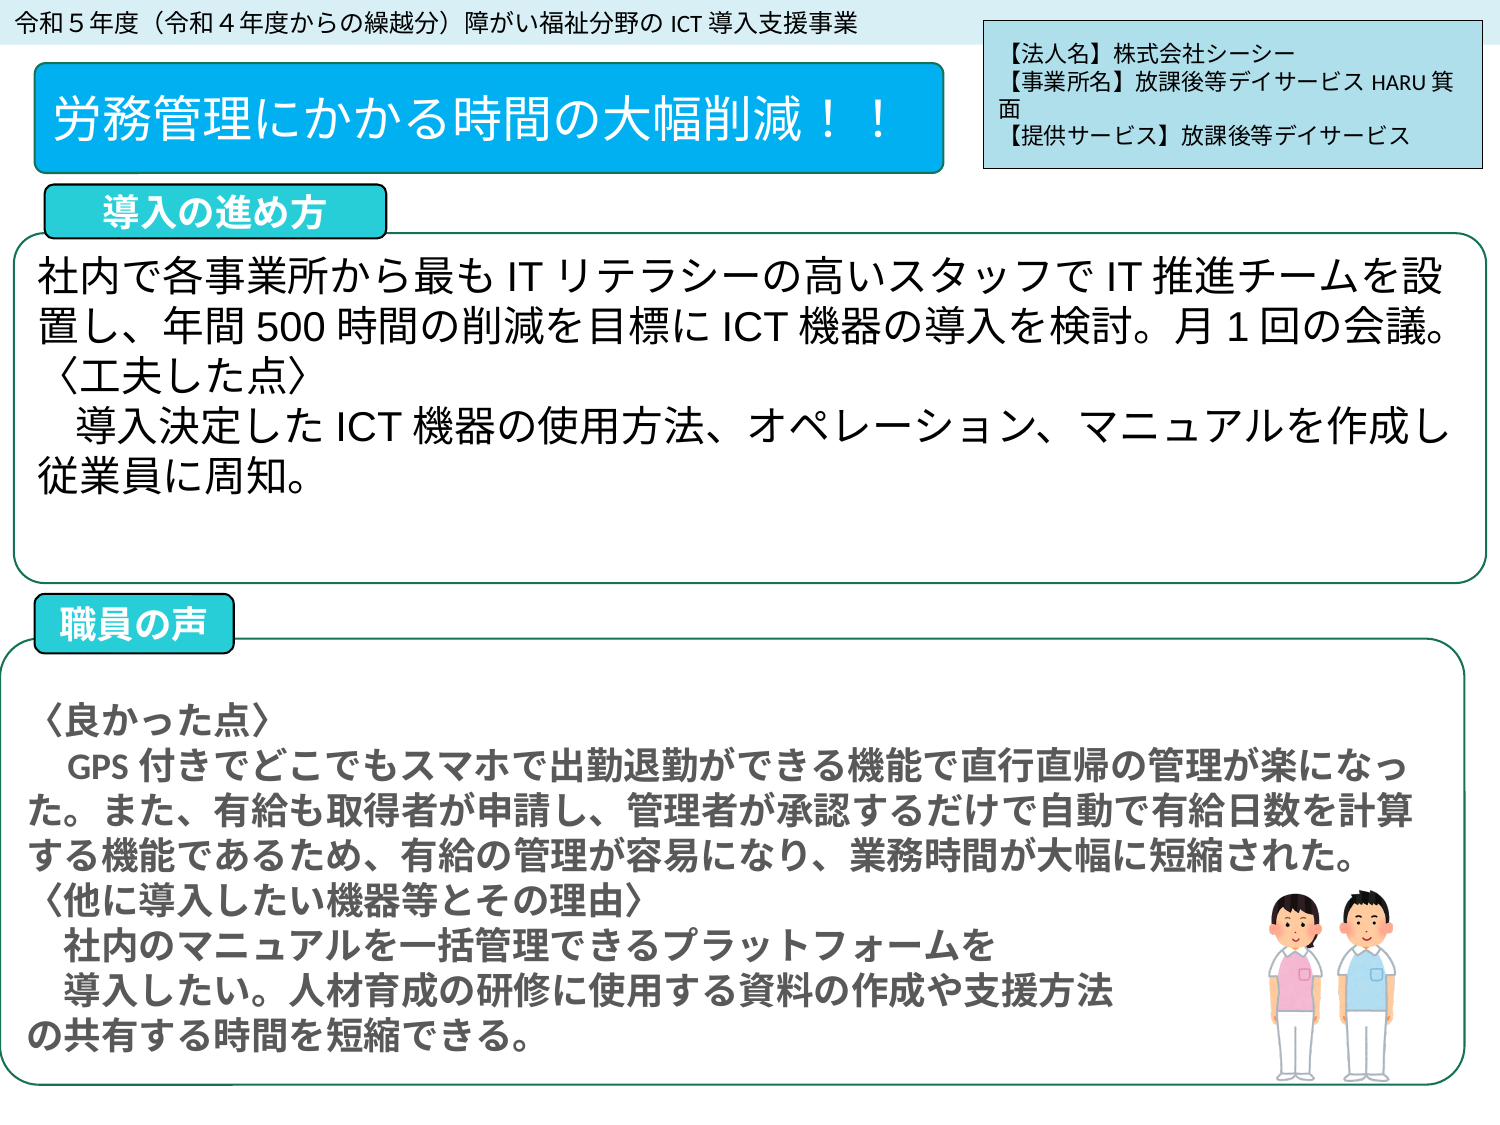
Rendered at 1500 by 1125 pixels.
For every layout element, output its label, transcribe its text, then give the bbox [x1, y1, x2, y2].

text_box 【法人名】株式会社シーシー 【事業所名】放課後等デイサービスHARU箕面 【提供サービス】放課後等デイサービス [982, 19, 1483, 170]
text_box 労務管理にかかる時間の大幅削減！！ [33, 62, 945, 175]
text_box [13, 184, 1487, 584]
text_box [0, 593, 1465, 1085]
picture [1248, 886, 1414, 1085]
text_box 令和５年度（令和４年度からの繰越分）障がい福祉分野のICT導入支援事業 [0, 0, 1500, 45]
